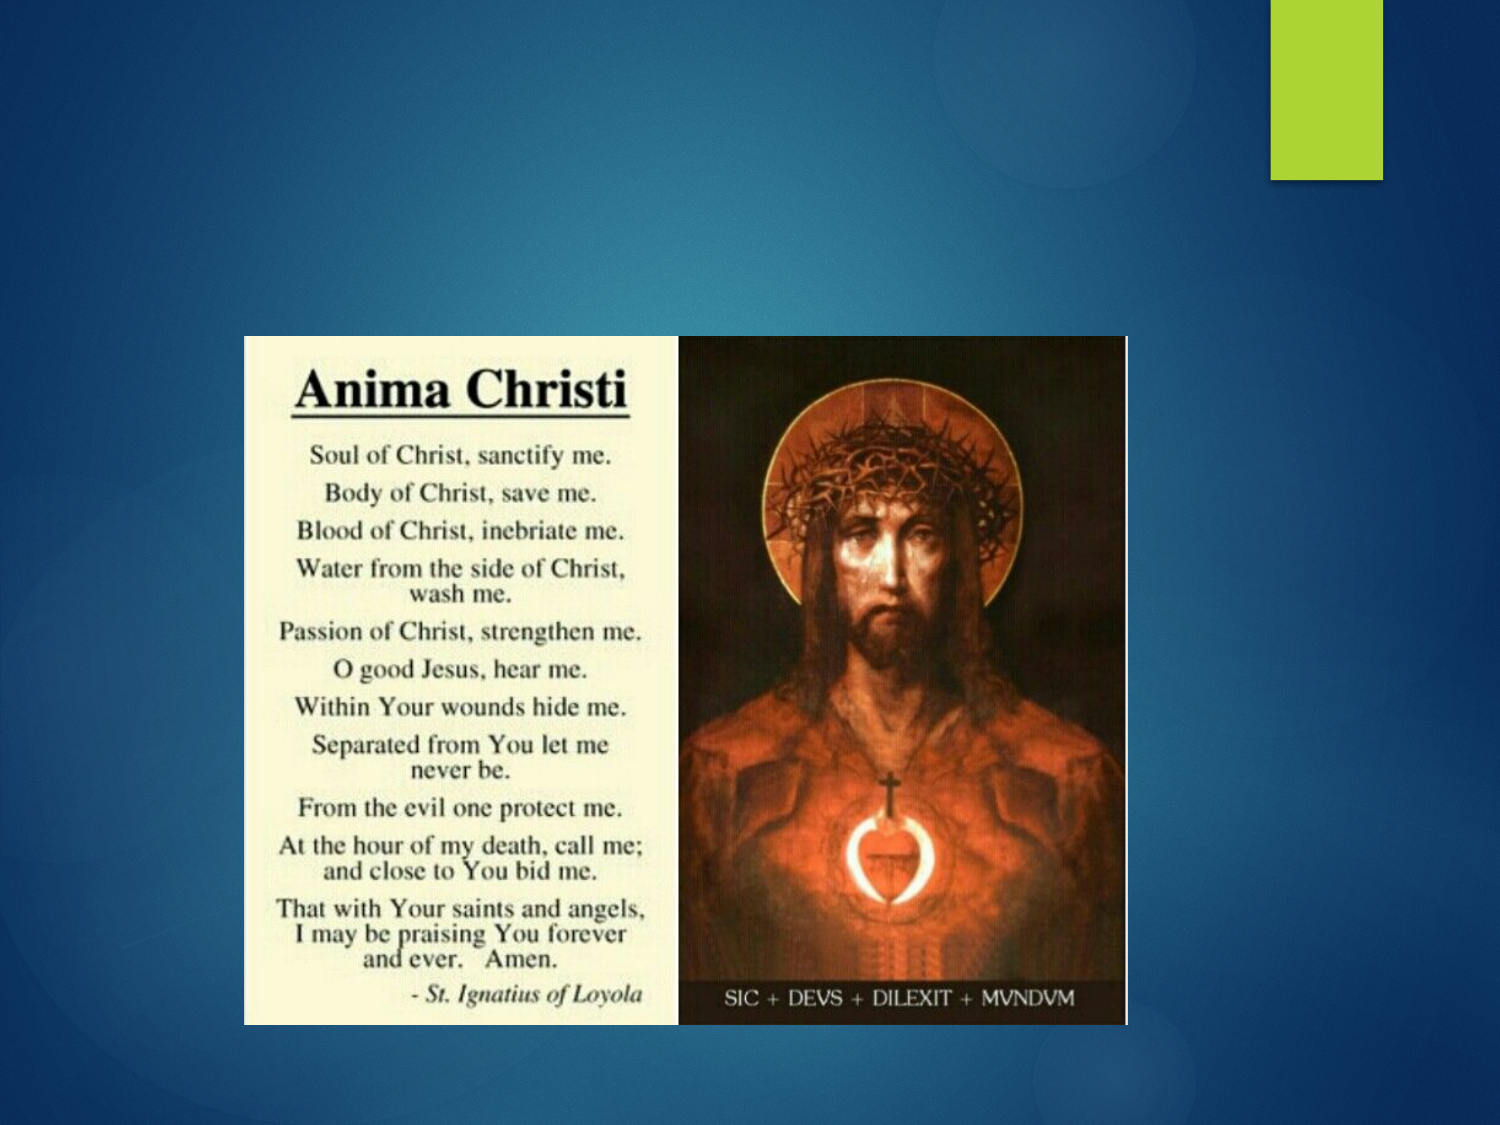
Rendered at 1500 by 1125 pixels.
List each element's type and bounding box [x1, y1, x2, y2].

list [244, 336, 1129, 1026]
